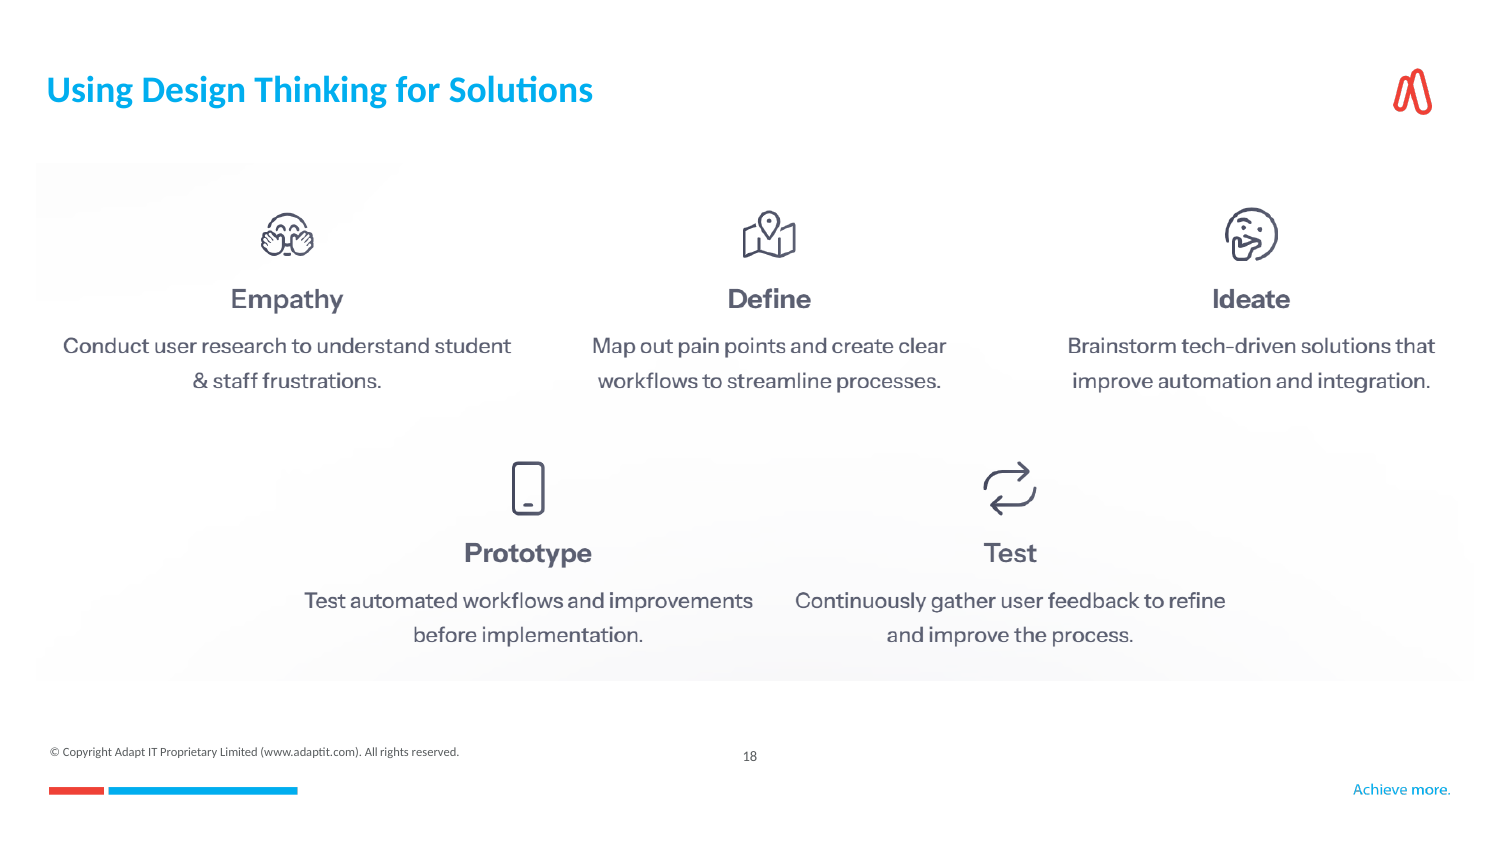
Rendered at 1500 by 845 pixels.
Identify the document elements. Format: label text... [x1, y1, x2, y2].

picture [49, 783, 1371, 795]
picture [25, 163, 1474, 681]
text_box Using Design Thinking for Solutions [46, 64, 1474, 115]
picture [1374, 783, 1450, 795]
